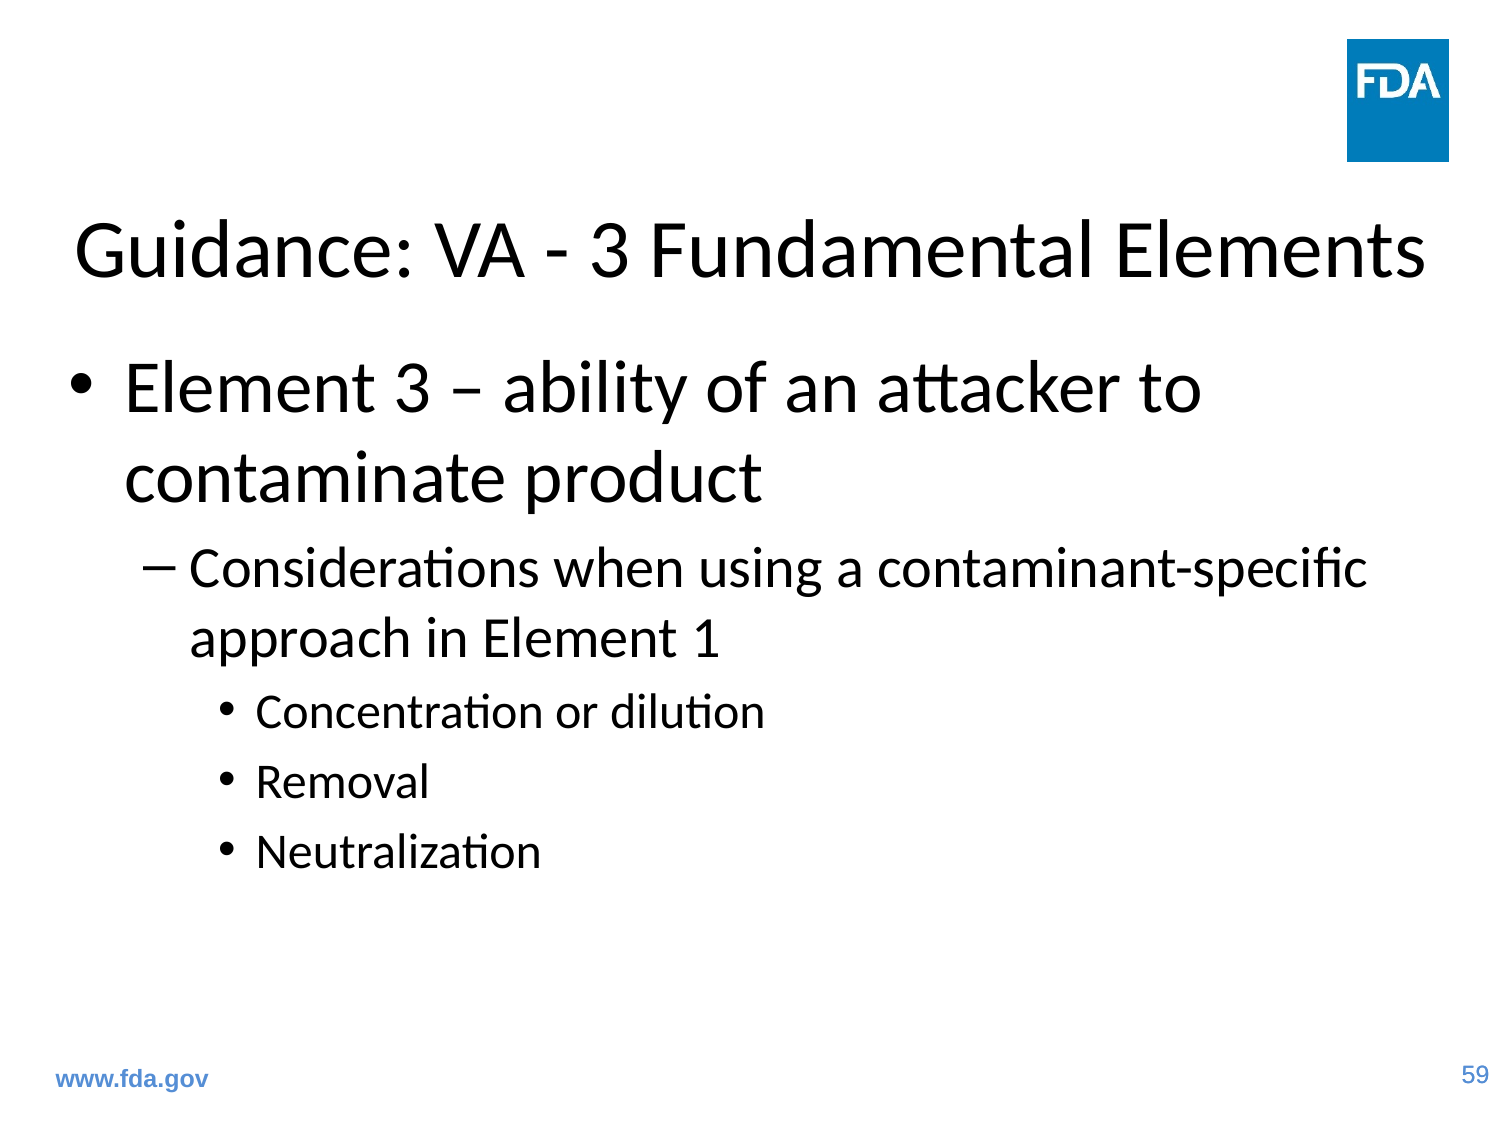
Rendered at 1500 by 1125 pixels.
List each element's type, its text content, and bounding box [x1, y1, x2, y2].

list Element 3 – ability of an attacker to contaminate product Considerations when using a contaminant-specific approach in Element 1 Concentration or dilution Removal Neutralization [53, 329, 1449, 1033]
picture [1409, 63, 1440, 98]
footer www.fda.gov [40, 1047, 516, 1108]
picture [1357, 63, 1410, 99]
title Guidance: VA - 3 Fundamental Elements [53, 167, 1449, 320]
